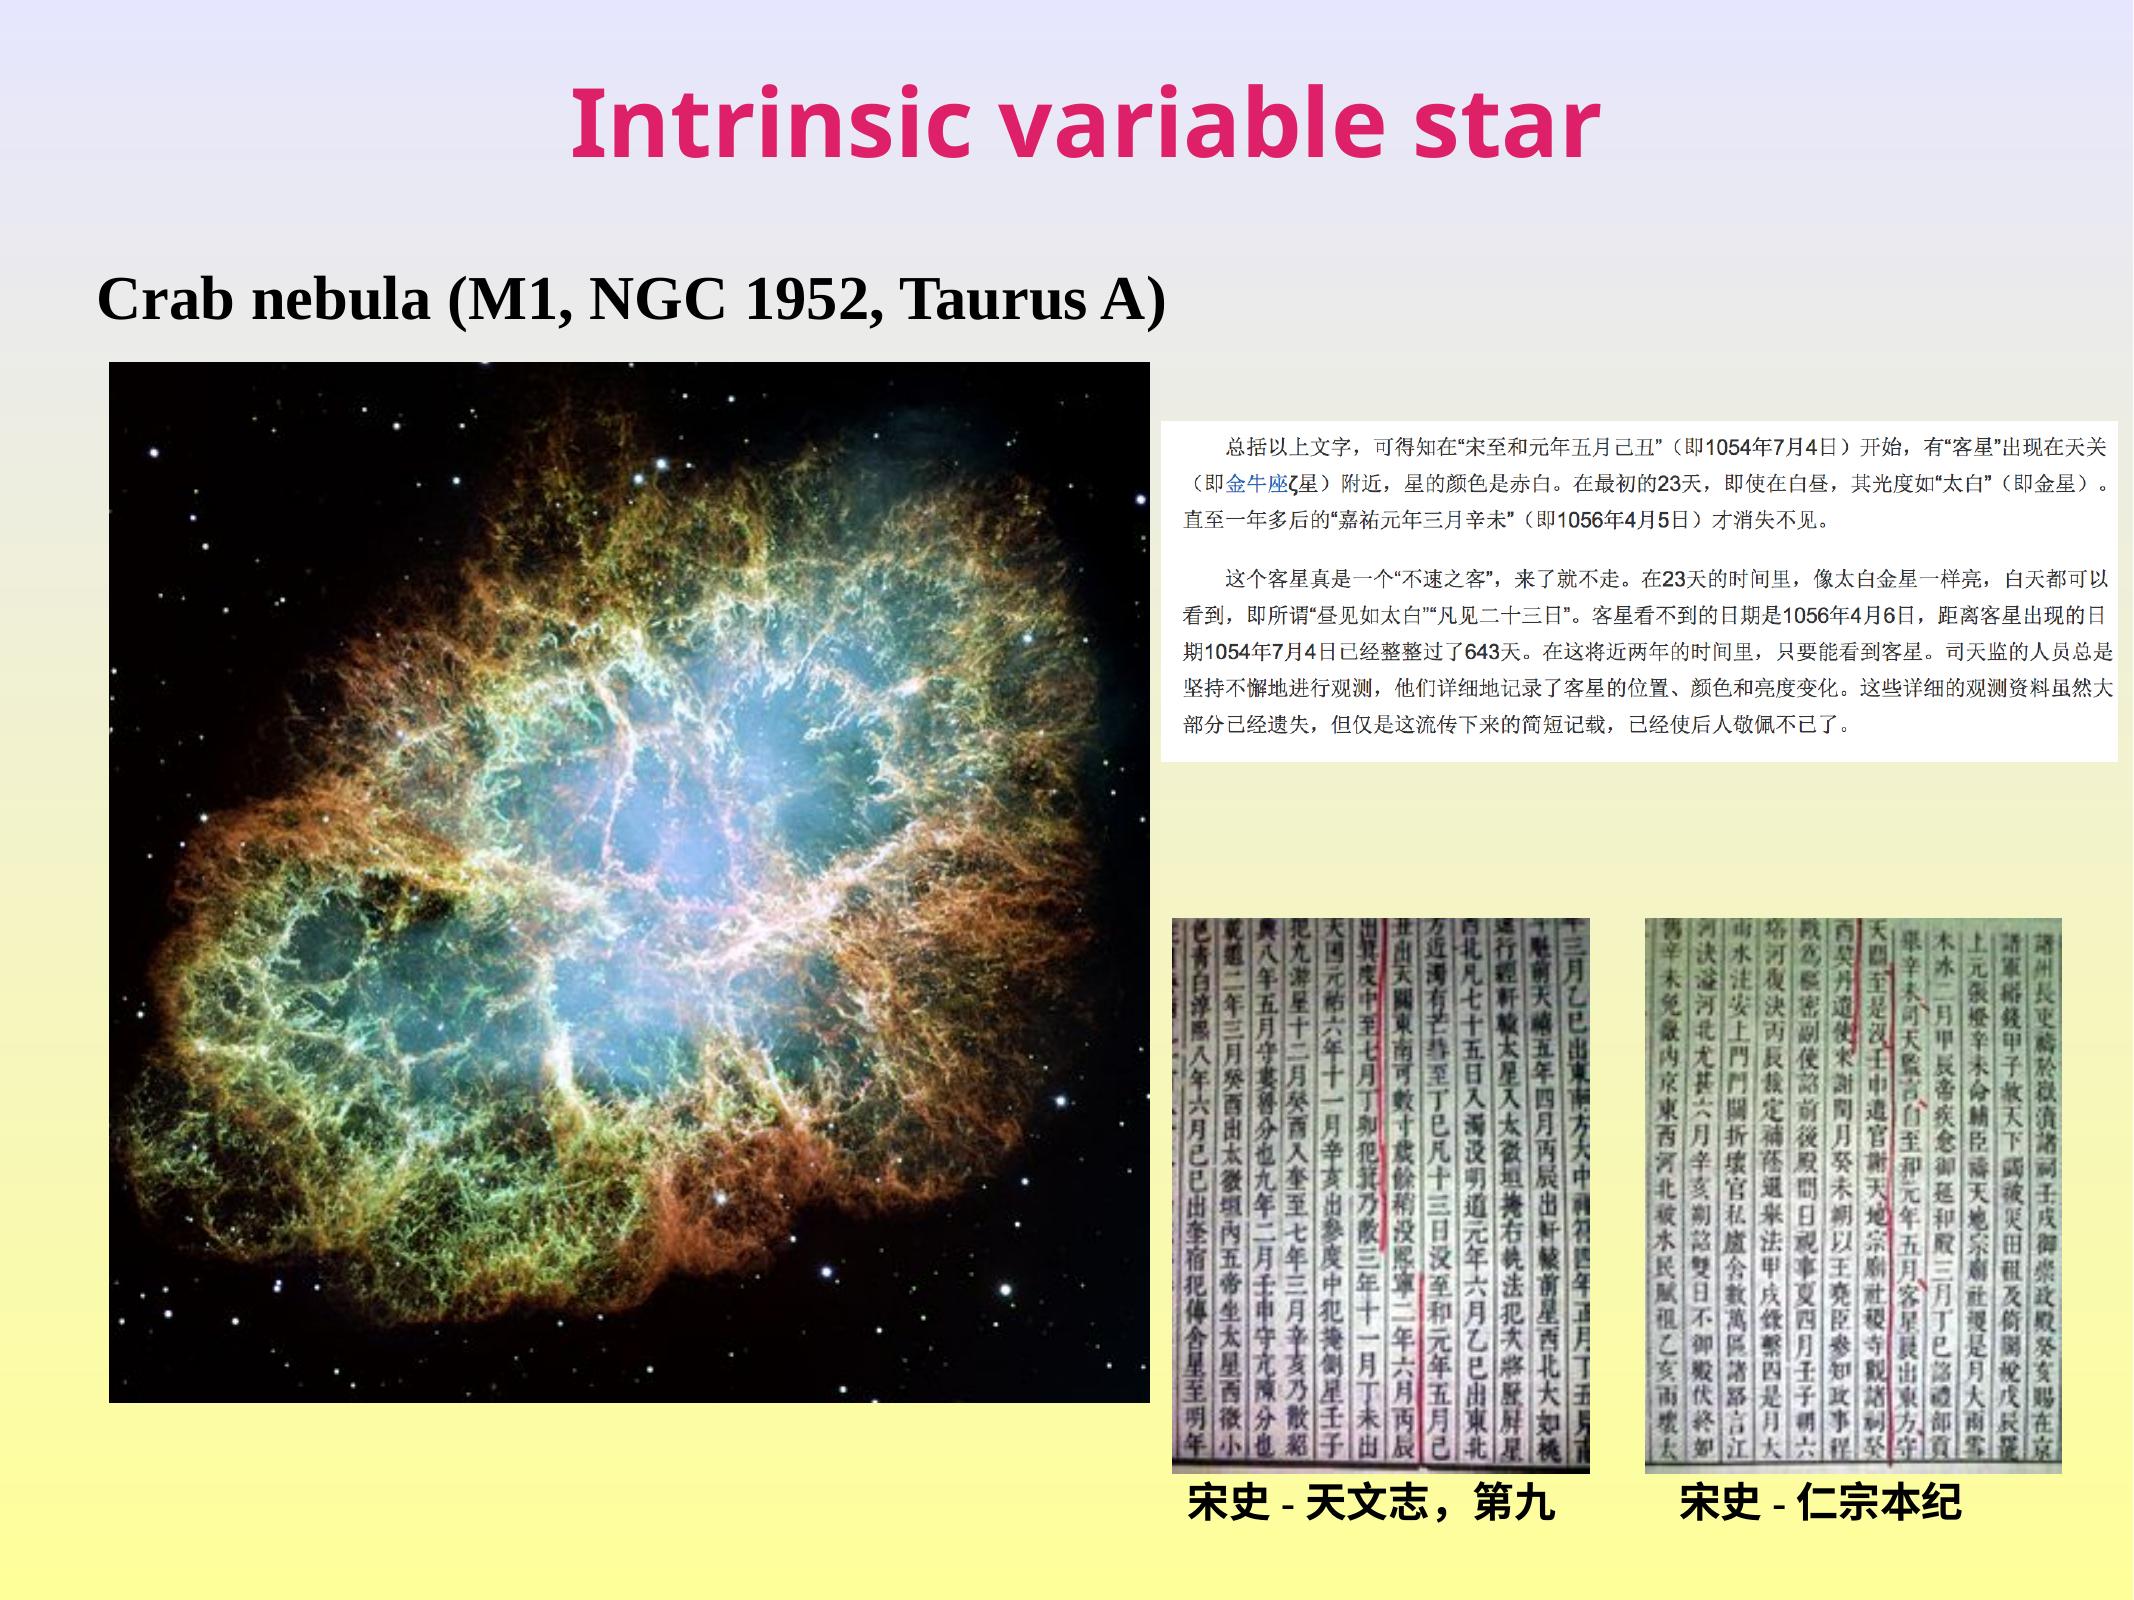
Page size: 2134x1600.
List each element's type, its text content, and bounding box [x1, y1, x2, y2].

text_box Intrinsic variable star [45, 43, 2128, 207]
picture [1645, 917, 2062, 1474]
text_box Crab nebula (M1, NGC 1952, Taurus A) [55, 256, 1209, 341]
text_box 宋史-天文志，第九 宋史-仁宗本纪 [1172, 1473, 2134, 1535]
picture [1160, 421, 2119, 763]
picture [1172, 917, 1590, 1474]
picture [109, 362, 1150, 1403]
